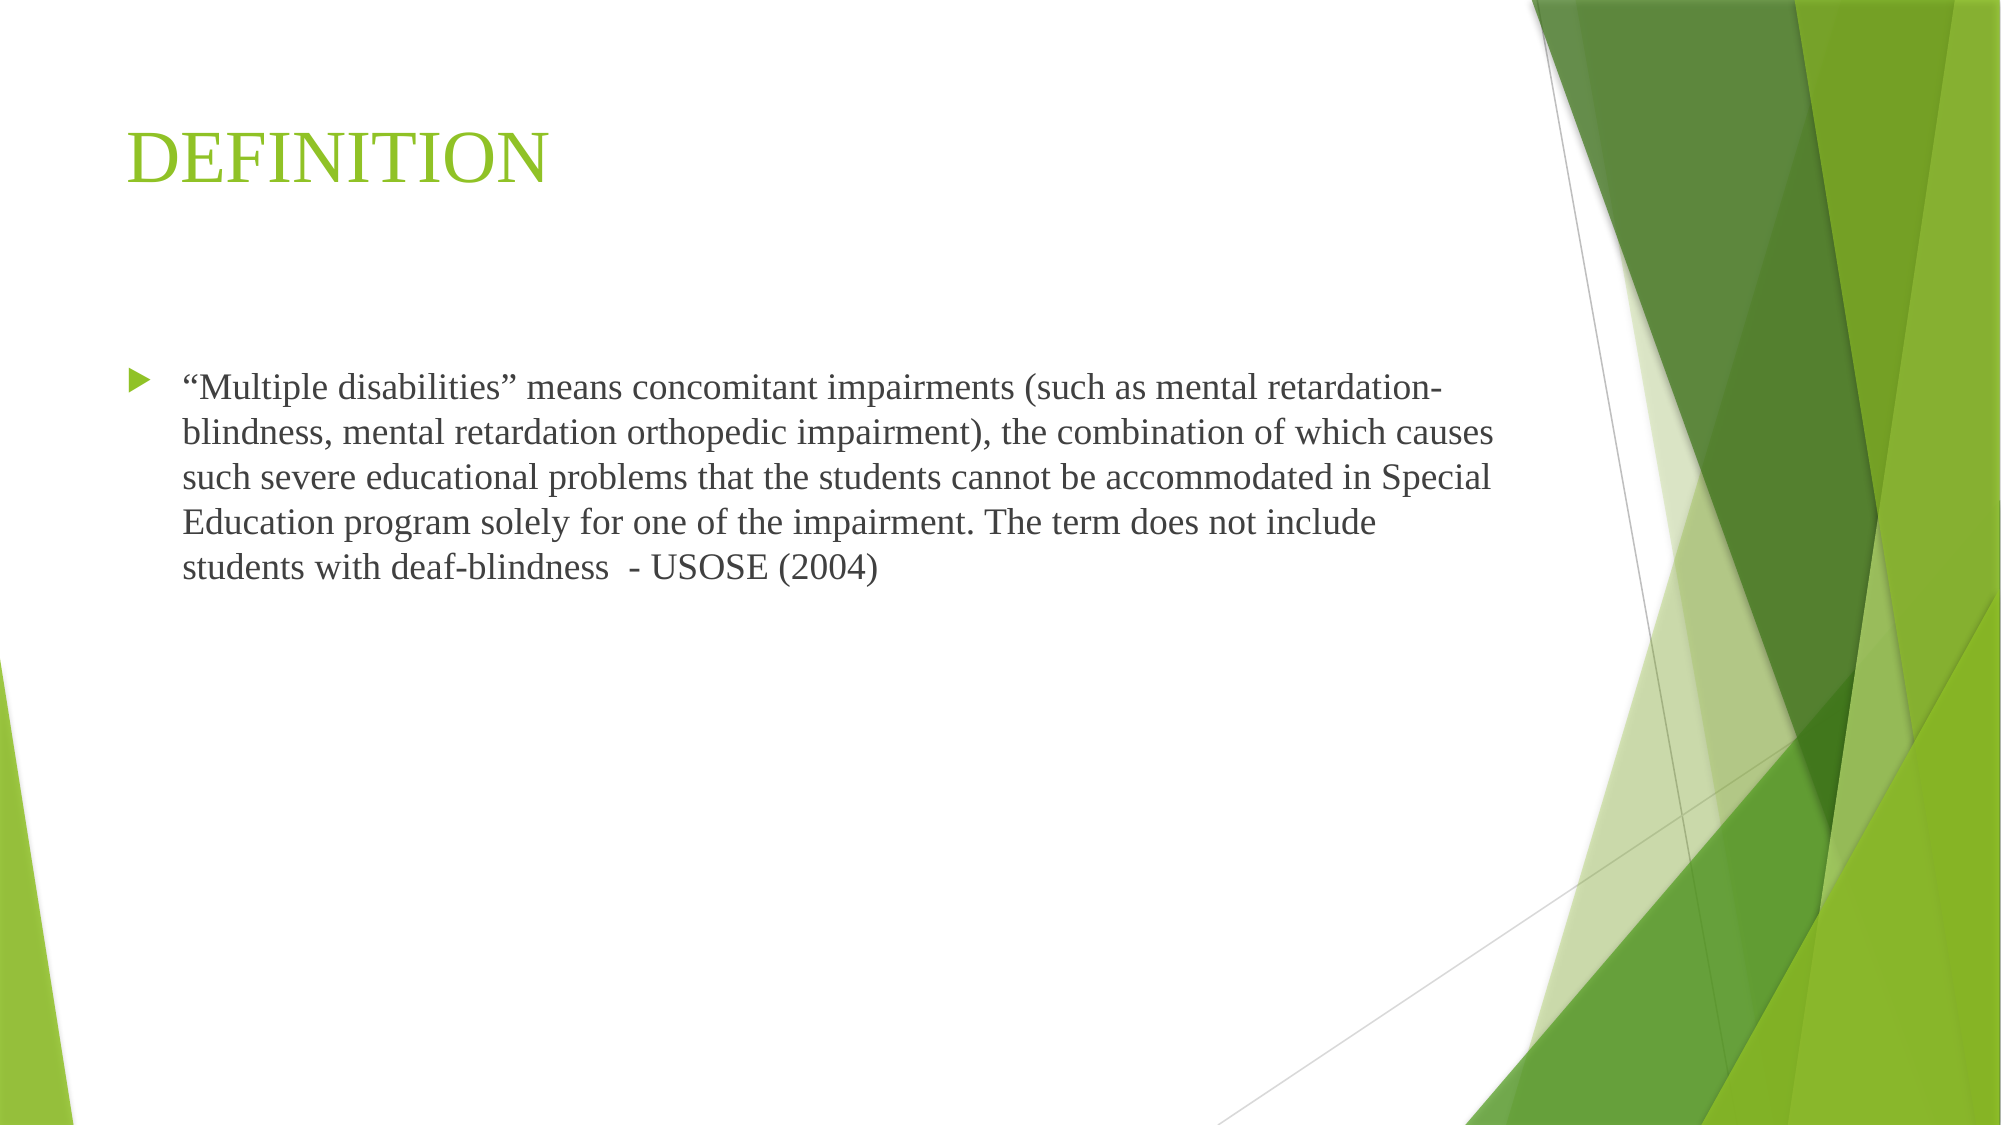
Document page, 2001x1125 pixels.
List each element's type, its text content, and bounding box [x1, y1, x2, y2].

title DEFINITION [111, 99, 1522, 317]
list “Multiple disabilities” means concomitant impairments (such as mental retardation-blindness, mental retardation orthopedic impairment), the combination of which causes such severe educational problems that the students cannot be accommodated in Special Education program solely for one of the impairment. The term does not include students with deaf-blindness - USOSE (2004) [111, 354, 1522, 992]
